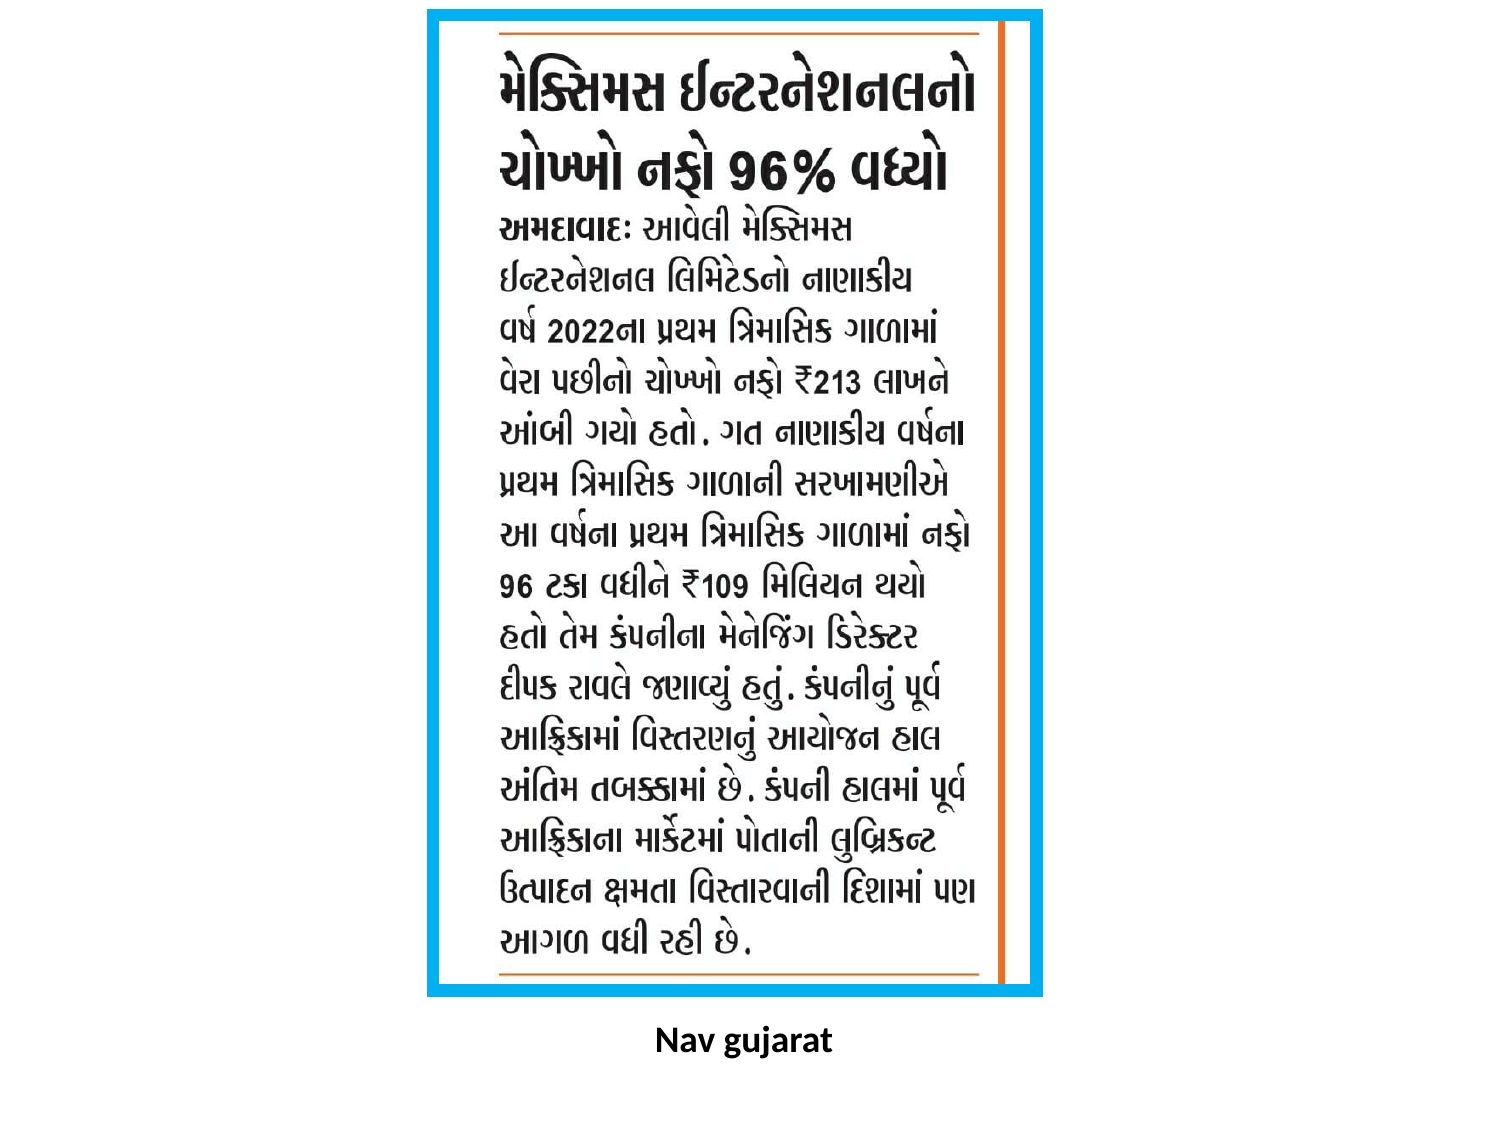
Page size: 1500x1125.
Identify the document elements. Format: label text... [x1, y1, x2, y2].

text_box Nav gujarat [46, 1007, 1442, 1068]
picture [440, 22, 1029, 983]
